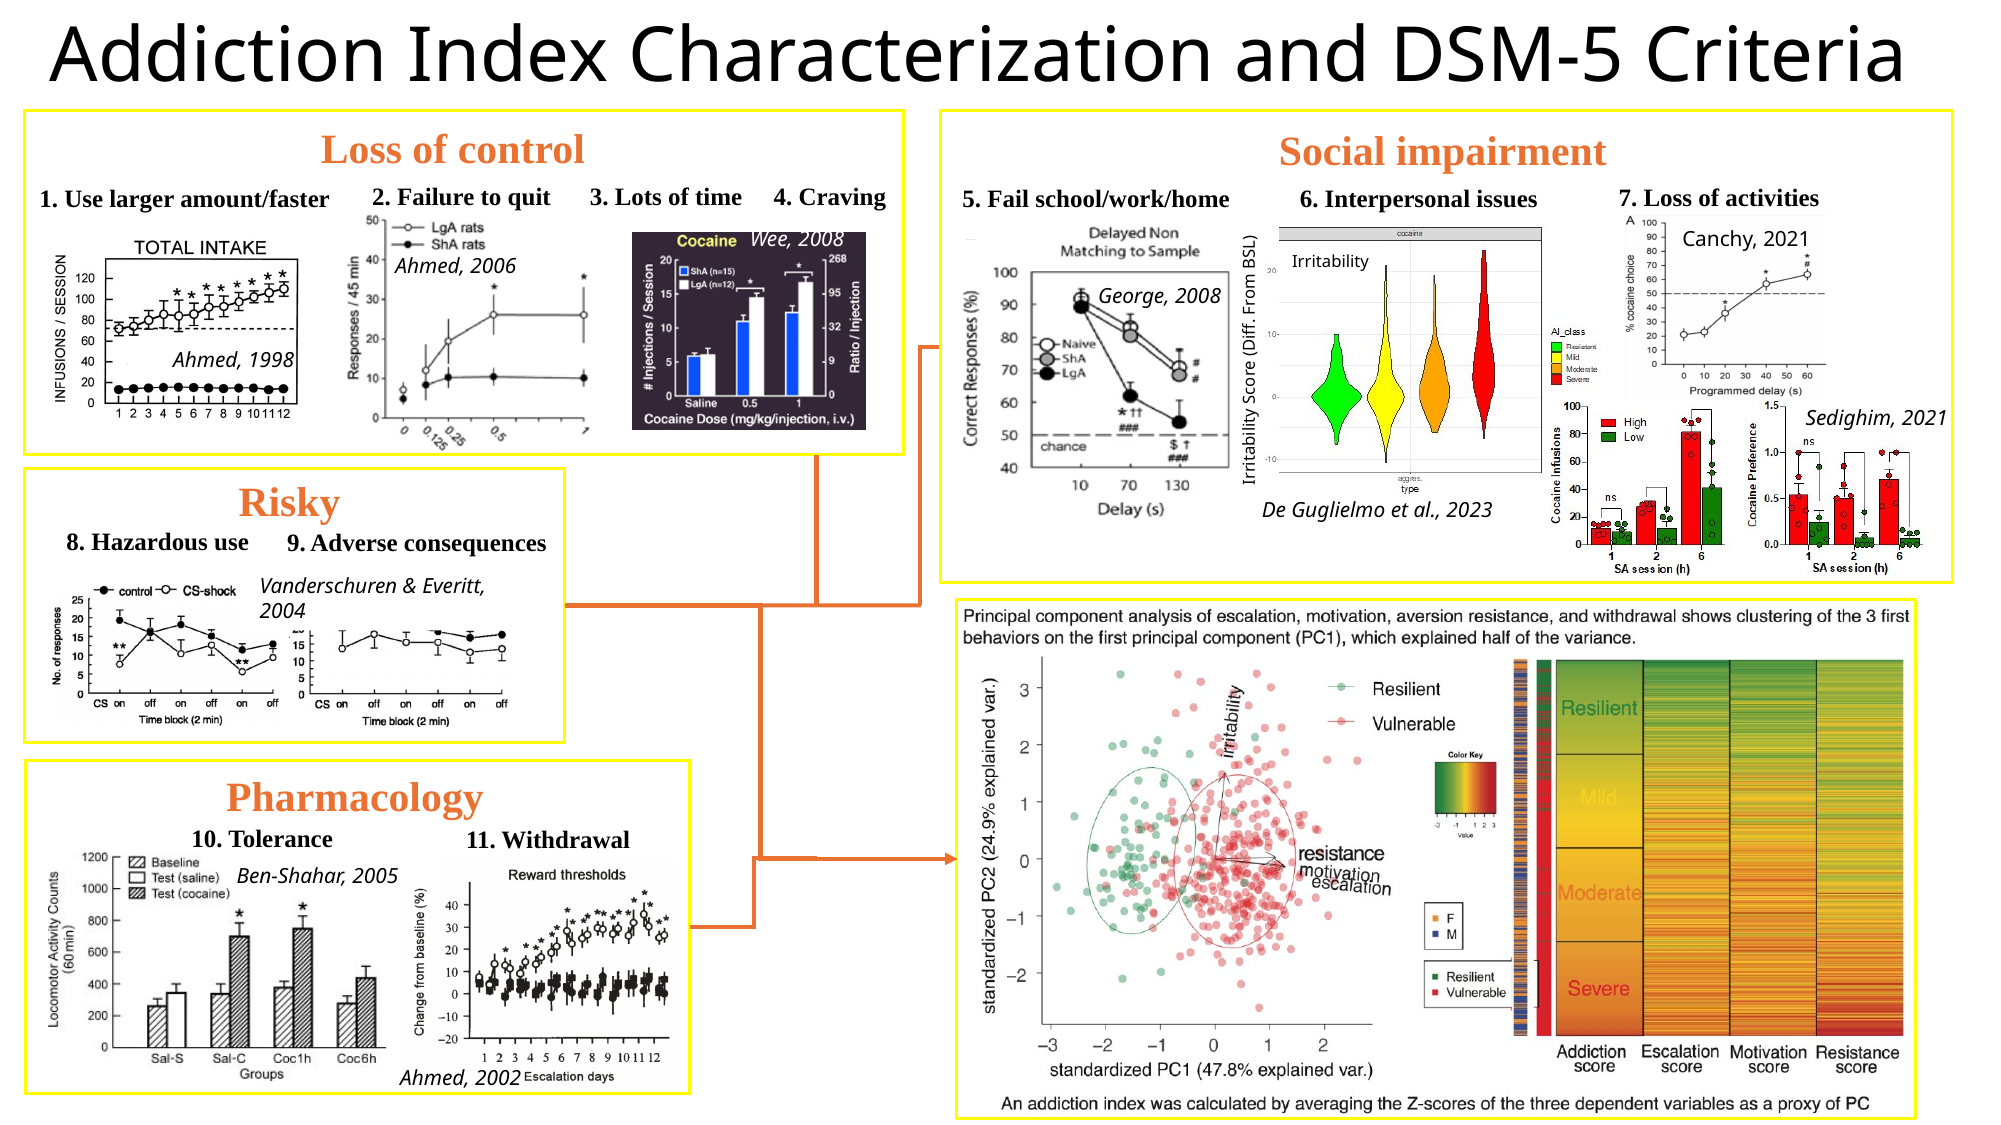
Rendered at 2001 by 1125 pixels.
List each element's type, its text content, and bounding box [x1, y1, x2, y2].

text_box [919, 346, 941, 606]
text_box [689, 857, 818, 928]
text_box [939, 110, 1970, 584]
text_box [564, 604, 959, 860]
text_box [24, 759, 691, 1098]
title Addiction Index Characterization and DSM-5 Criteria [34, 0, 1947, 115]
picture [957, 600, 1915, 1118]
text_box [24, 467, 579, 743]
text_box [24, 110, 904, 455]
